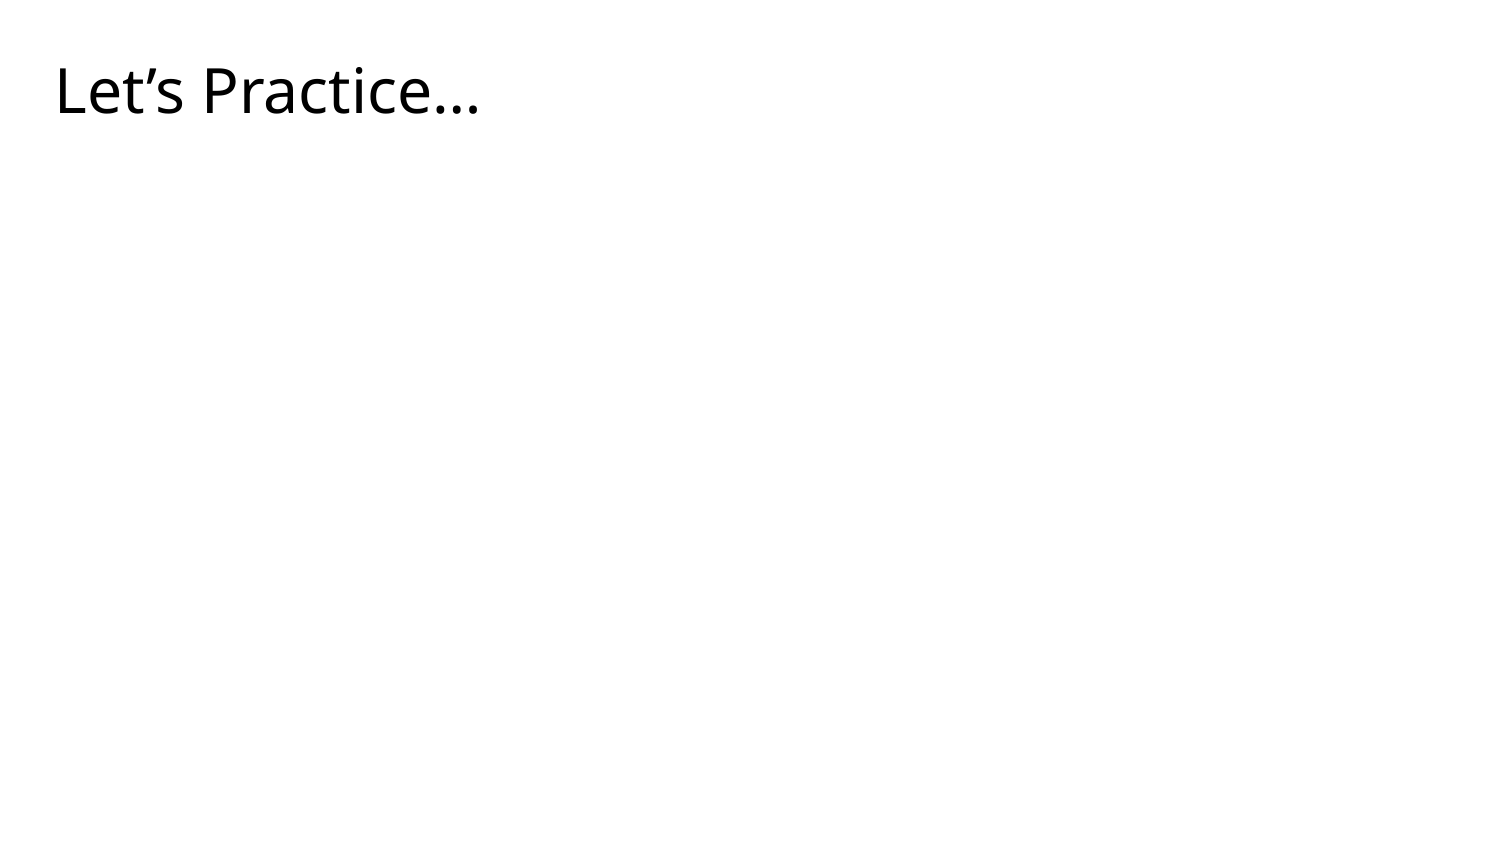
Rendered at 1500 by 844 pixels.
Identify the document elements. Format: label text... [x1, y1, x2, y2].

list Let’s Practice… [39, 7, 786, 109]
